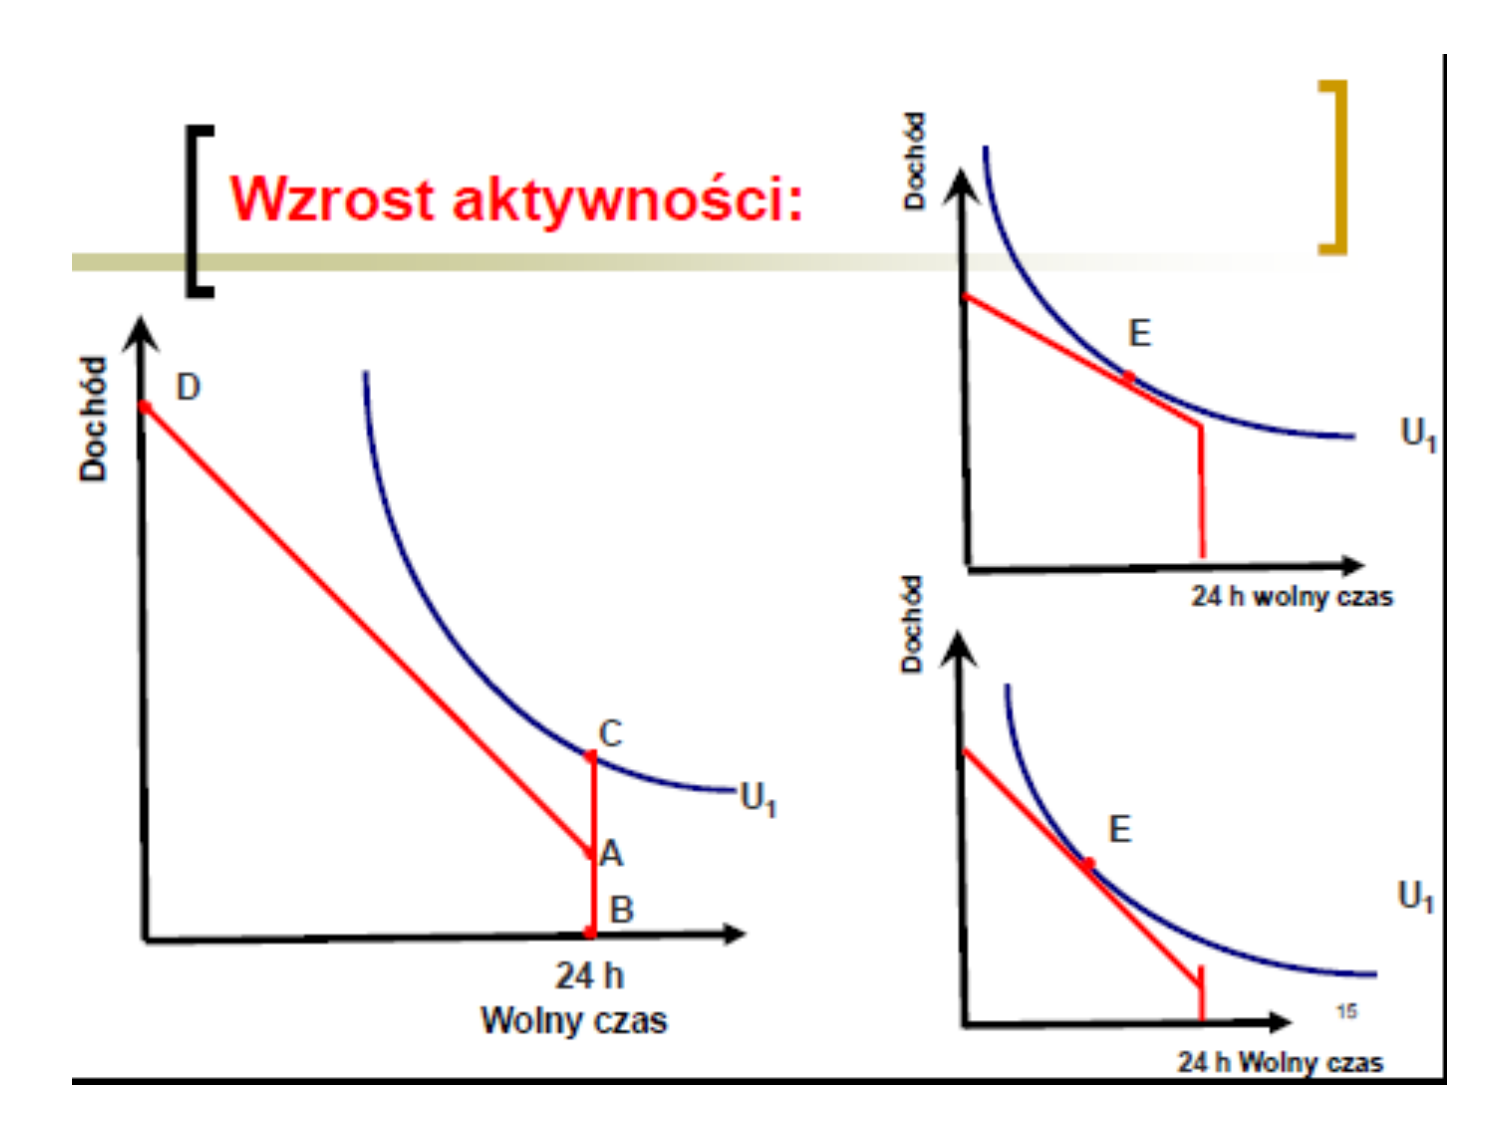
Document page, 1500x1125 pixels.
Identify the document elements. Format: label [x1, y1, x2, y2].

picture [72, 54, 1447, 1086]
